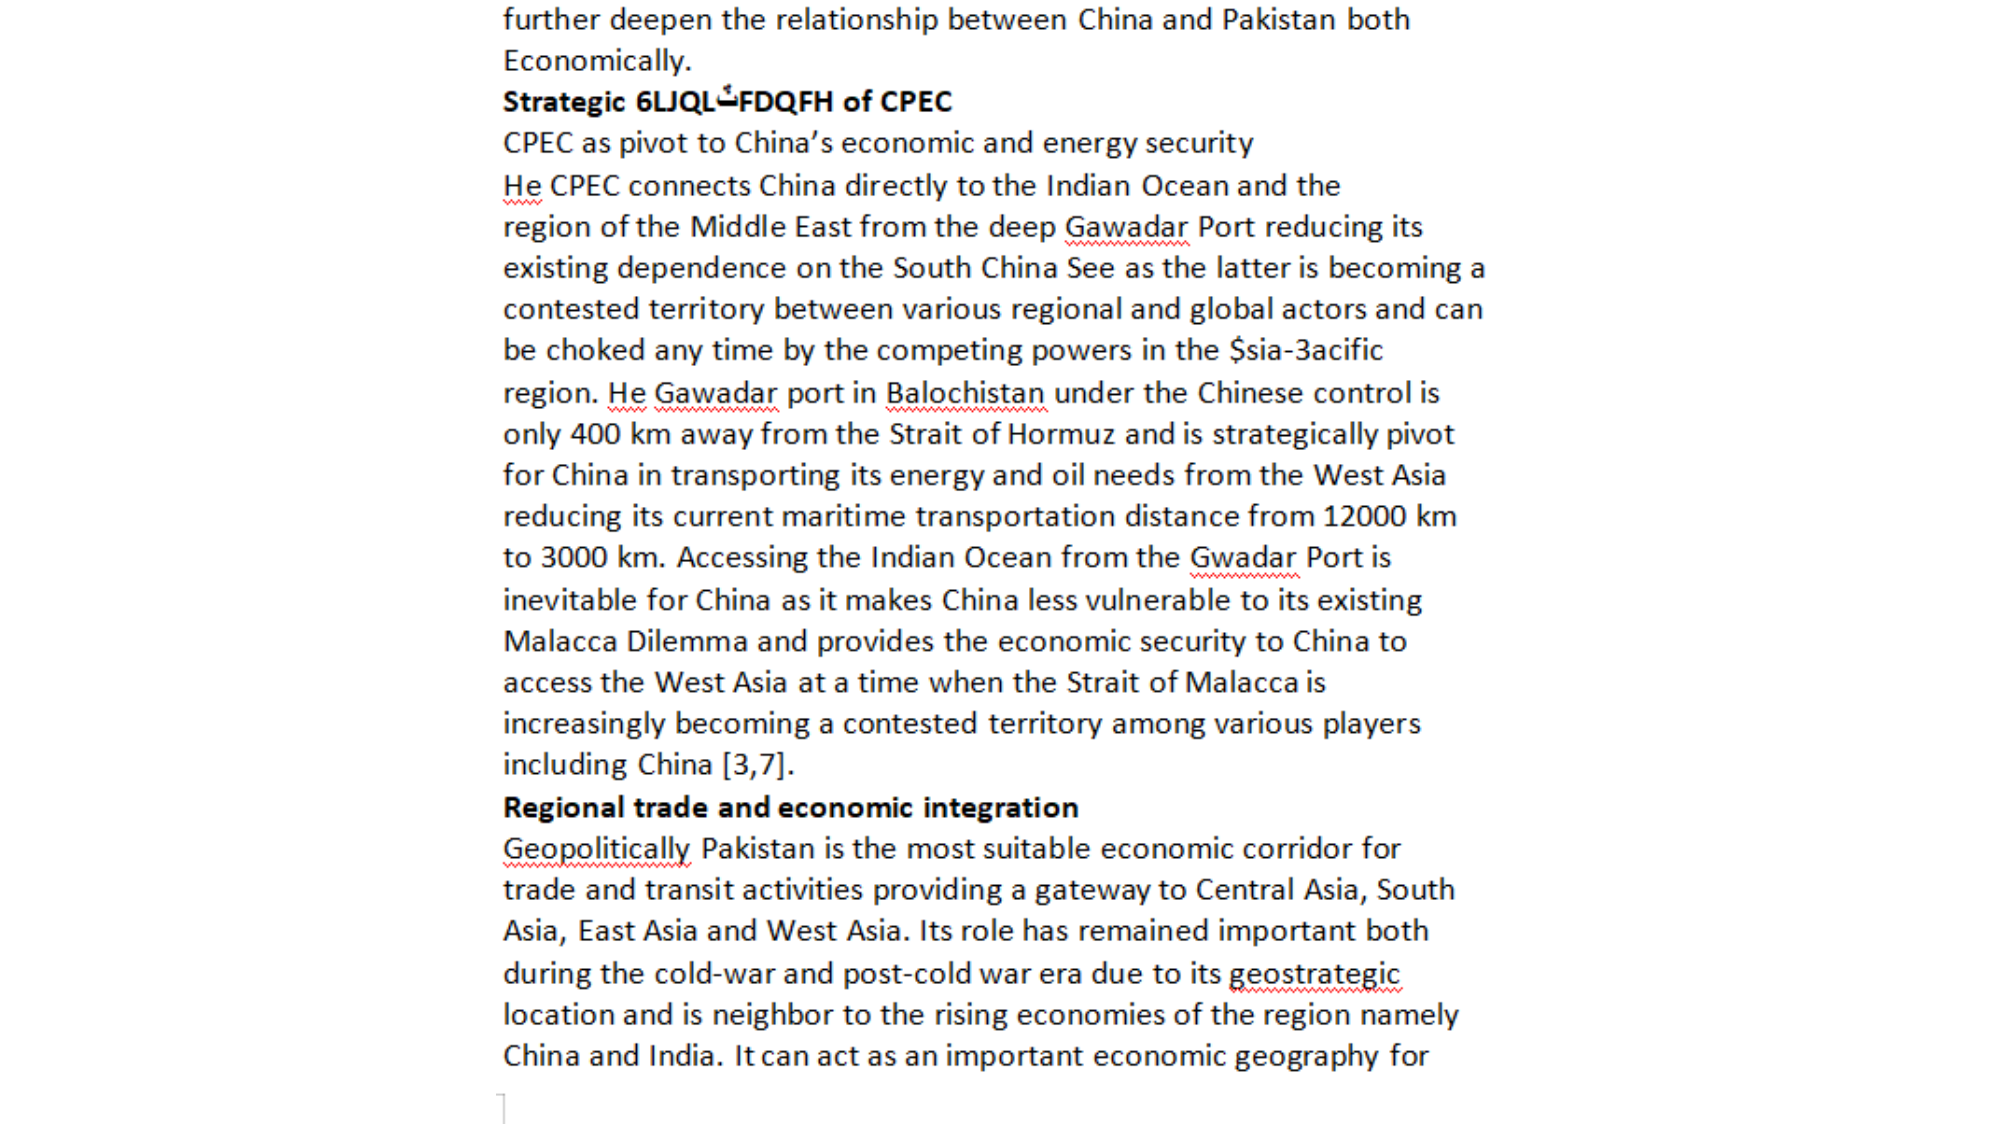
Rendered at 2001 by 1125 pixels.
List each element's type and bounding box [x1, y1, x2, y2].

picture [496, 0, 1504, 1124]
